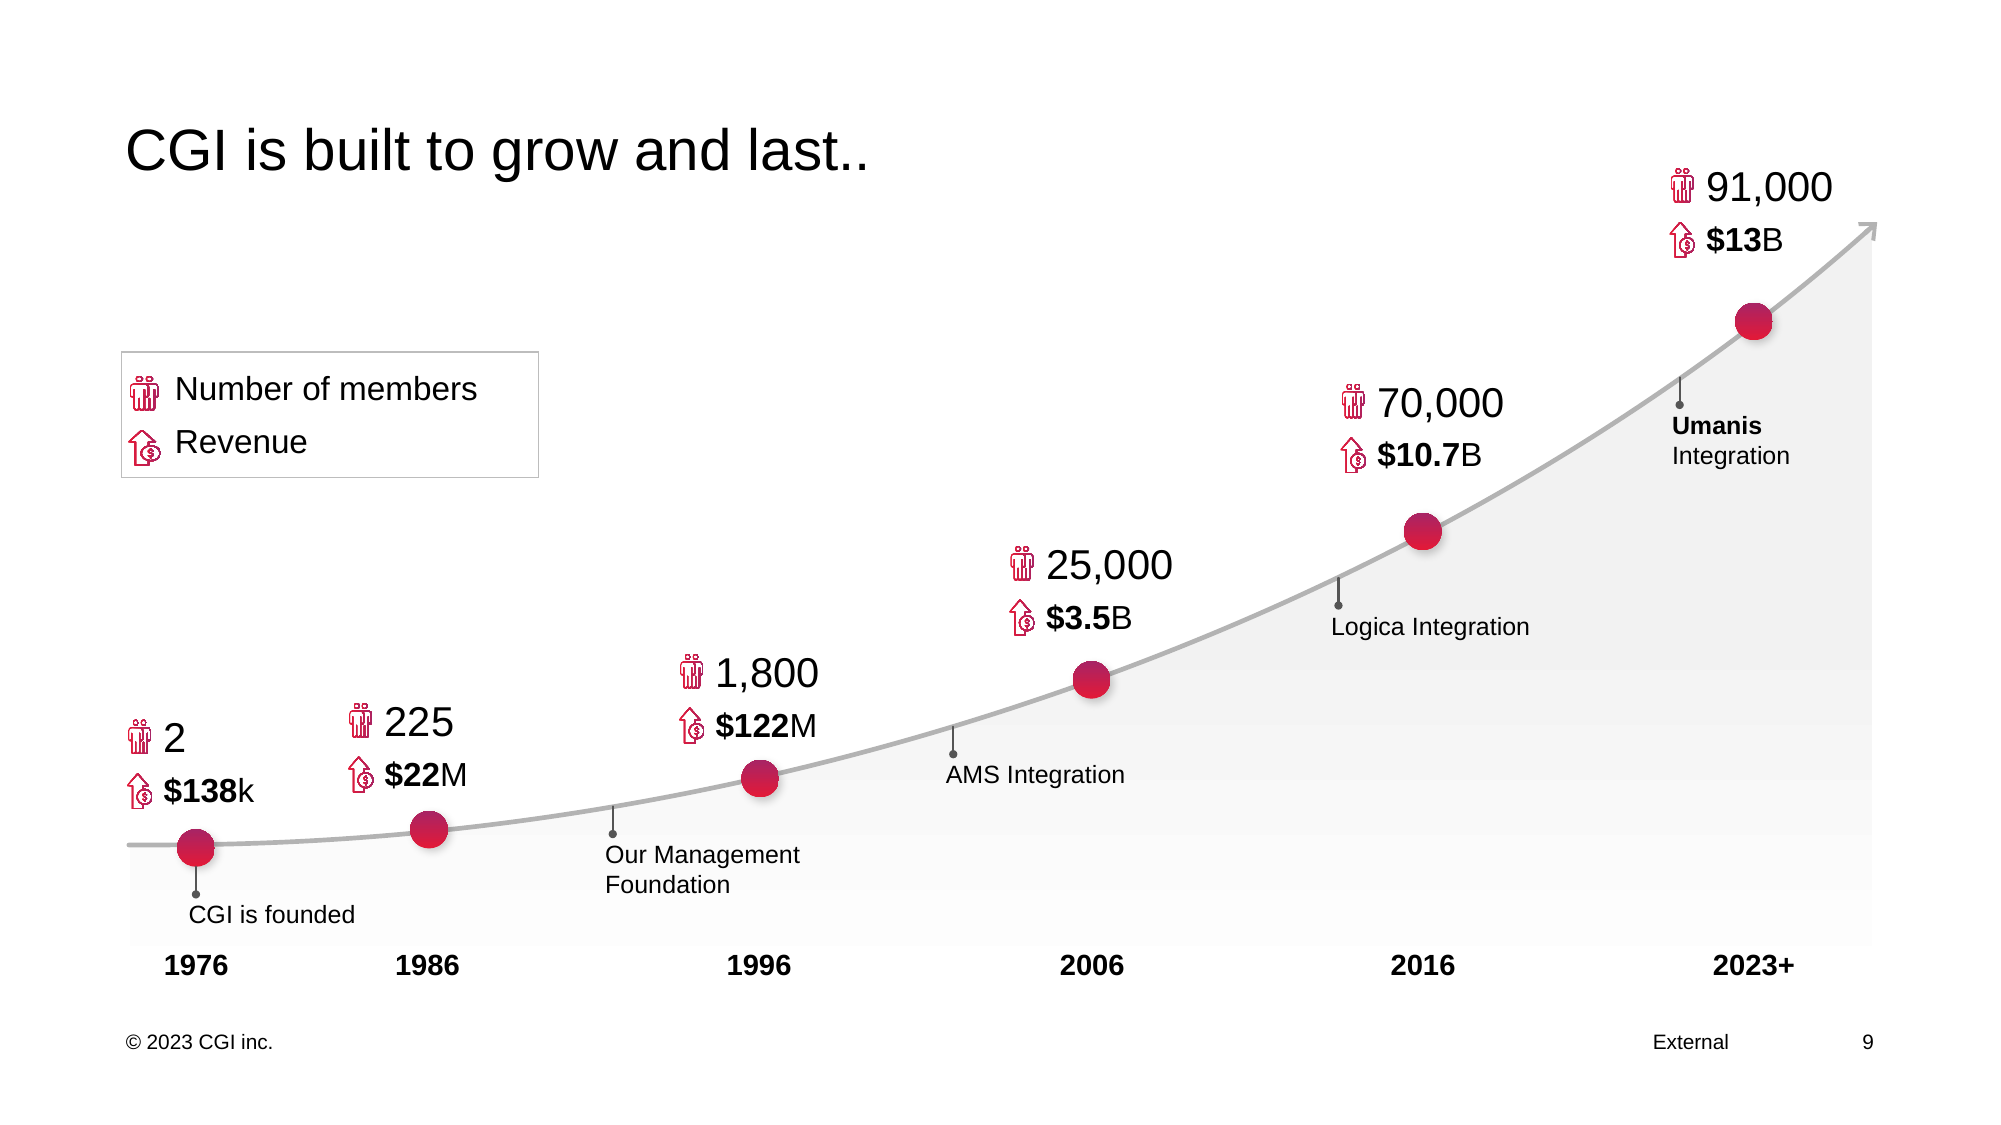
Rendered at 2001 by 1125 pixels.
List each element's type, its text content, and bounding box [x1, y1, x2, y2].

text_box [945, 726, 1188, 786]
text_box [188, 866, 386, 926]
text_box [126, 710, 292, 810]
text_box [678, 645, 844, 744]
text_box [127, 367, 538, 466]
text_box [1008, 537, 1174, 636]
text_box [1671, 377, 1832, 437]
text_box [1330, 577, 1586, 637]
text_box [147, 937, 1822, 991]
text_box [1340, 375, 1506, 474]
slide_number 9 [1831, 1027, 1875, 1056]
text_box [604, 806, 819, 866]
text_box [128, 221, 1878, 1002]
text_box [347, 694, 513, 793]
title CGI is built to grow and last.. [125, 112, 1877, 200]
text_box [1669, 159, 1835, 258]
